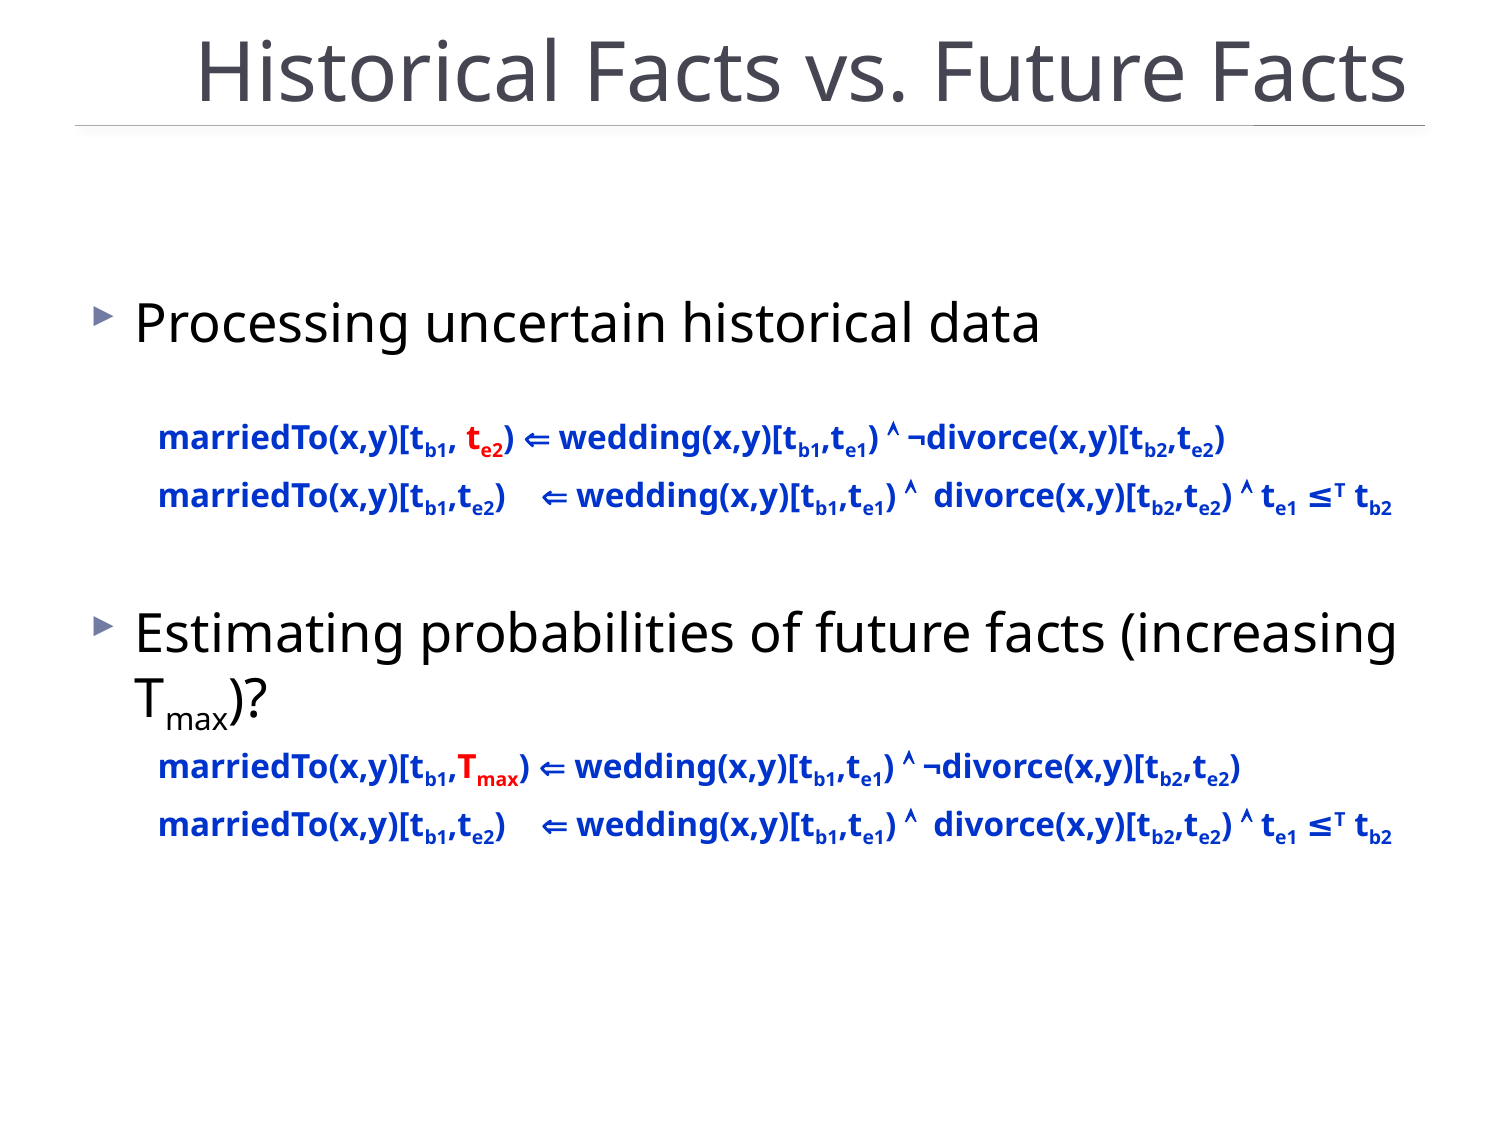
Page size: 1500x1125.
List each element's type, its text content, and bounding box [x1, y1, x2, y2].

text_box marriedTo(x,y)[tb1,Tmax)  wedding(x,y)[tb1,te1)  ¬divorce(x,y)[tb2,te2) marriedTo(x,y)[tb1,te2)  wedding(x,y)[tb1,te1)  divorce(x,y)[tb2,te2)  te1 ≤T tb2 [142, 737, 1408, 856]
list Processing uncertain historical data Estimating probabilities of future facts (increasing Tmax)? [74, 280, 1426, 1024]
text_box marriedTo(x,y)[tb1, te2)  wedding(x,y)[tb1,te1)  ¬divorce(x,y)[tb2,te2) marriedTo(x,y)[tb1,te2)  wedding(x,y)[tb1,te1)  divorce(x,y)[tb2,te2)  te1 ≤T tb2 [142, 408, 1408, 527]
title Historical Facts vs. Future Facts [74, 0, 1426, 126]
